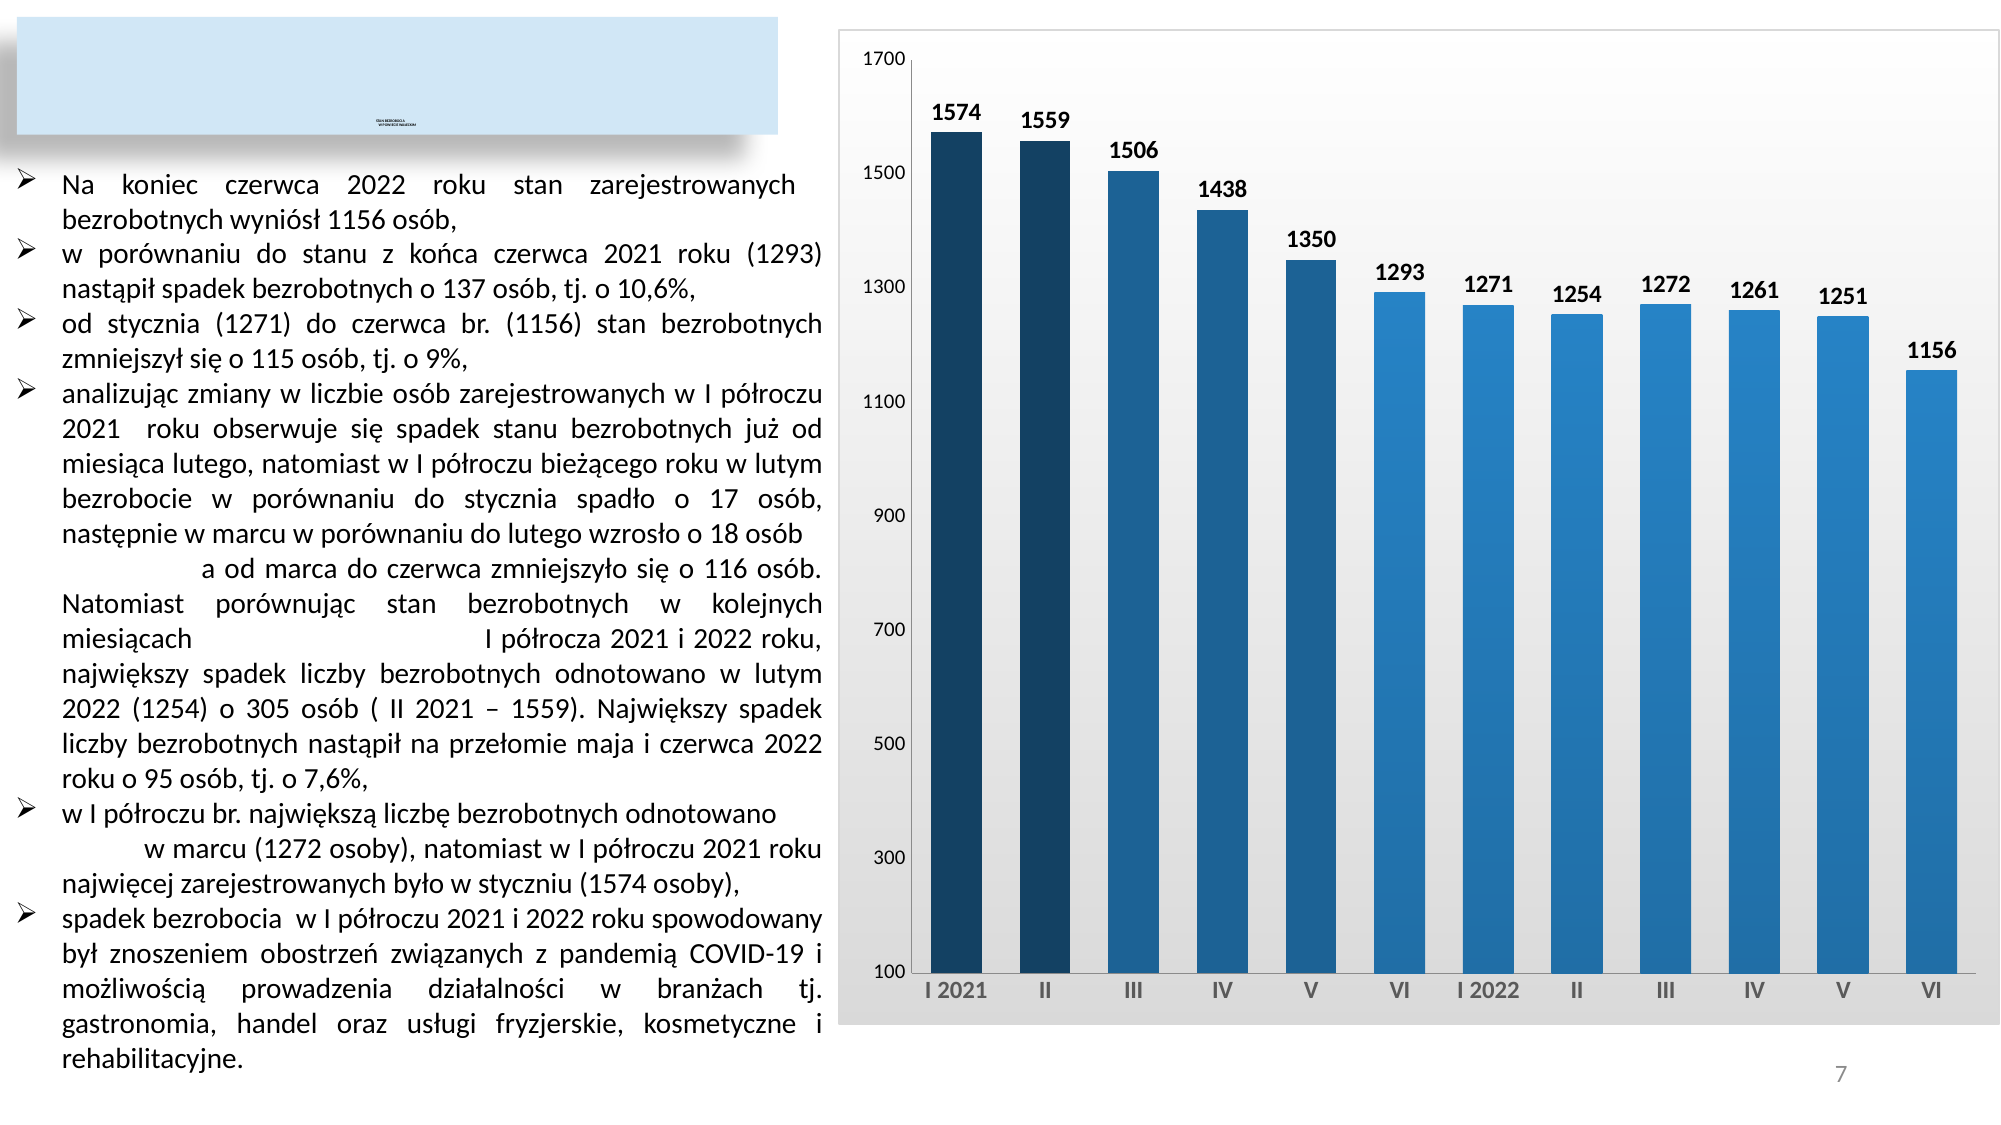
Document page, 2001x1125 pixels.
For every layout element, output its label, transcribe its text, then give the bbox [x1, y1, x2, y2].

slide_number 7 [1412, 1042, 1863, 1103]
list Na koniec czerwca 2022 roku stan zarejestrowanych bezrobotnych wyniósł 1156 osób, w porównaniu do stanu z końca czerwca 2021 roku (1293) nastąpił spadek bezrobotnych o 137 osób, tj. o 10,6%, od stycznia (1271) do czerwca br. (1156) stan bezrobotnych zmniejszył się o 115 osób, tj. o 9%, analizując zmiany w liczbie osób zarejestrowanych w I półroczu 2021 roku obserwuje się spadek stanu bezrobotnych już od miesiąca lutego, natomiast w I półroczu bieżącego roku w lutym bezrobocie w porównaniu do stycznia spadło o 17 osób, następnie w marcu w porównaniu do lutego wzrosło o 18 osób a od marca do czerwca zmniejszyło się o 116 osób. Natomiast porównując stan bezrobotnych w kolejnych miesiącach I półrocza 2021 i 2022 roku, największy spadek liczby bezrobotnych odnotowano w lutym 2022 (1254) o 305 osób ( II 2021 – 1559). Największy spadek liczby bezrobotnych nastąpił na przełomie maja i czerwca 2022 roku o 95 osób, tj. o 7,6%, w I półroczu br. największą liczbę bezrobotnych odnotowano w marcu (1272 osoby), natomiast w I półroczu 2021 roku najwięcej zarejestrowanych było w styczniu (1574 osoby), spadek bezrobocia w I półroczu 2021 i 2022 roku spowodowany był znoszeniem obostrzeń związanych z pandemią COVID-19 i możliwością prowadzenia działalności w branżach tj. gastronomia, handel oraz usługi fryzjerskie, kosmetyczne i rehabilitacyjne. [0, 157, 839, 1085]
title STAN BEZROBOCIA W POWIECIE WAŁECKIM [16, 16, 778, 135]
chart [838, 29, 2000, 1025]
